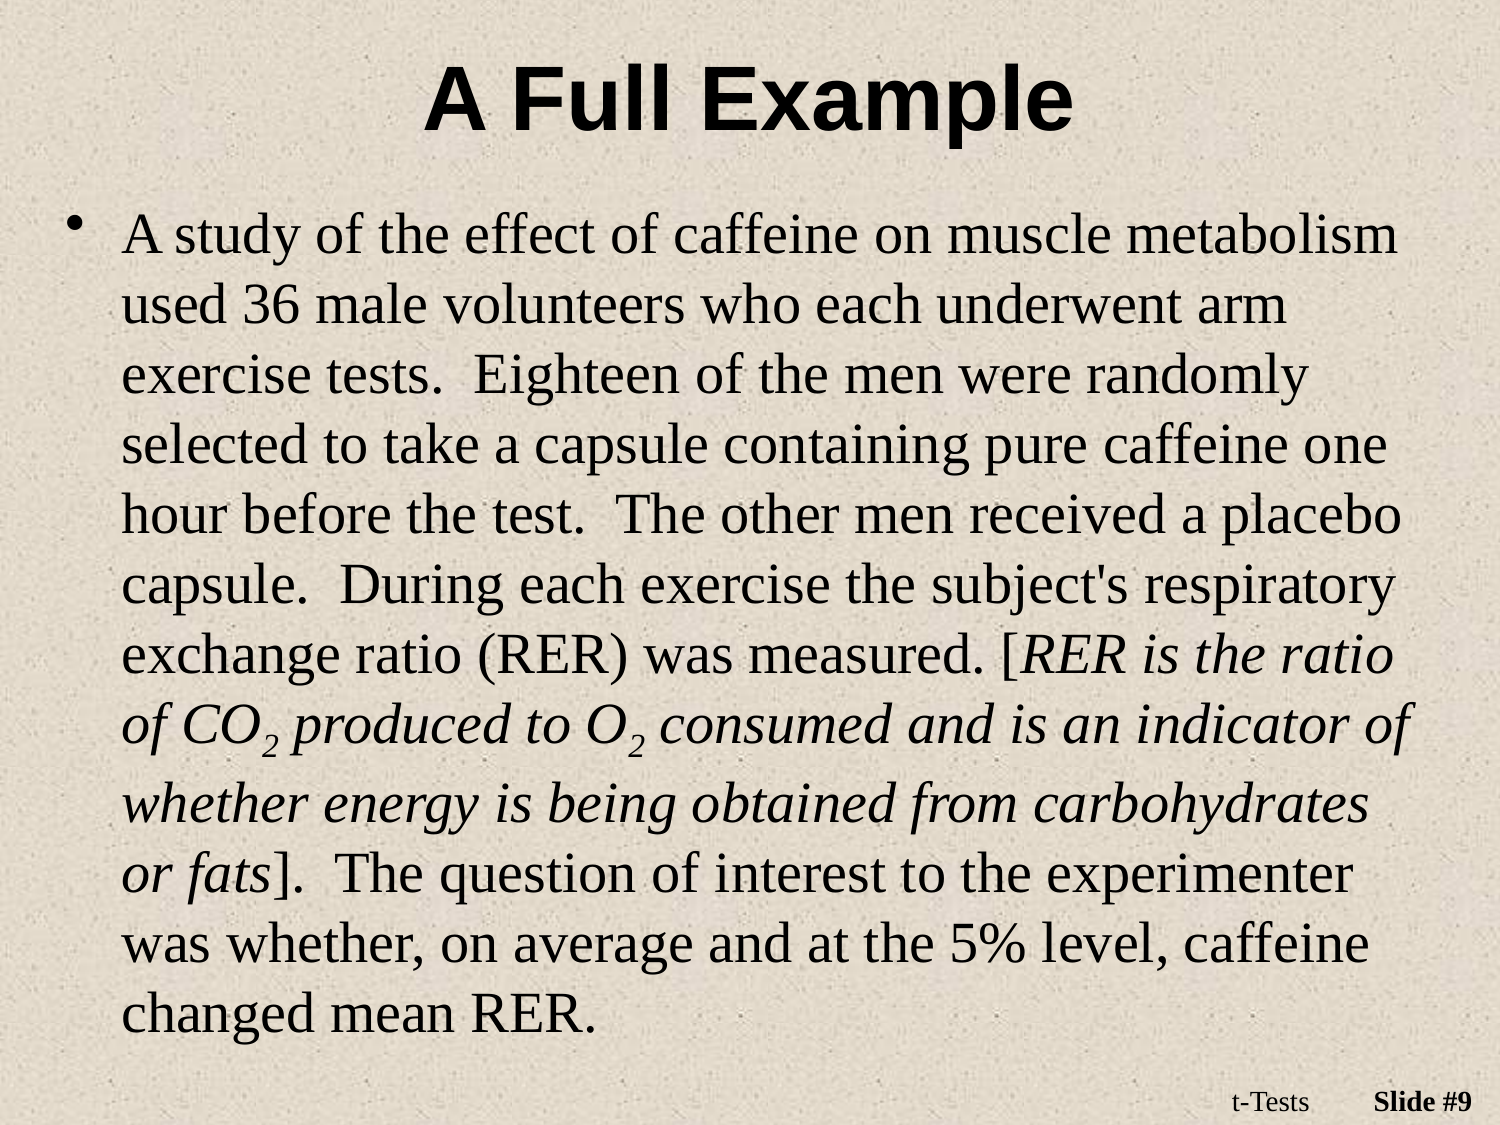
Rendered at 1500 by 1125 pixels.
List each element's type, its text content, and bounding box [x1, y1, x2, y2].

footer t-Tests [849, 1074, 1326, 1113]
list A study of the effect of caffeine on muscle metabolism used 36 male volunteers who each underwent arm exercise tests. Eighteen of the men were randomly selected to take a capsule containing pure caffeine one hour before the test. The other men received a placebo capsule. During each exercise the subject's respiratory exchange ratio (RER) was measured. [RER is the ratio of CO2 produced to O2 consumed and is an indicator of whether energy is being obtained from carbohydrates or fats]. The question of interest to the experimenter was whether, on average and at the 5% level, caffeine changed mean RER. [49, 187, 1451, 1063]
title A Full Example [112, 24, 1388, 163]
picture [0, 0, 1500, 1125]
slide_number Slide #9 [1324, 1074, 1488, 1101]
